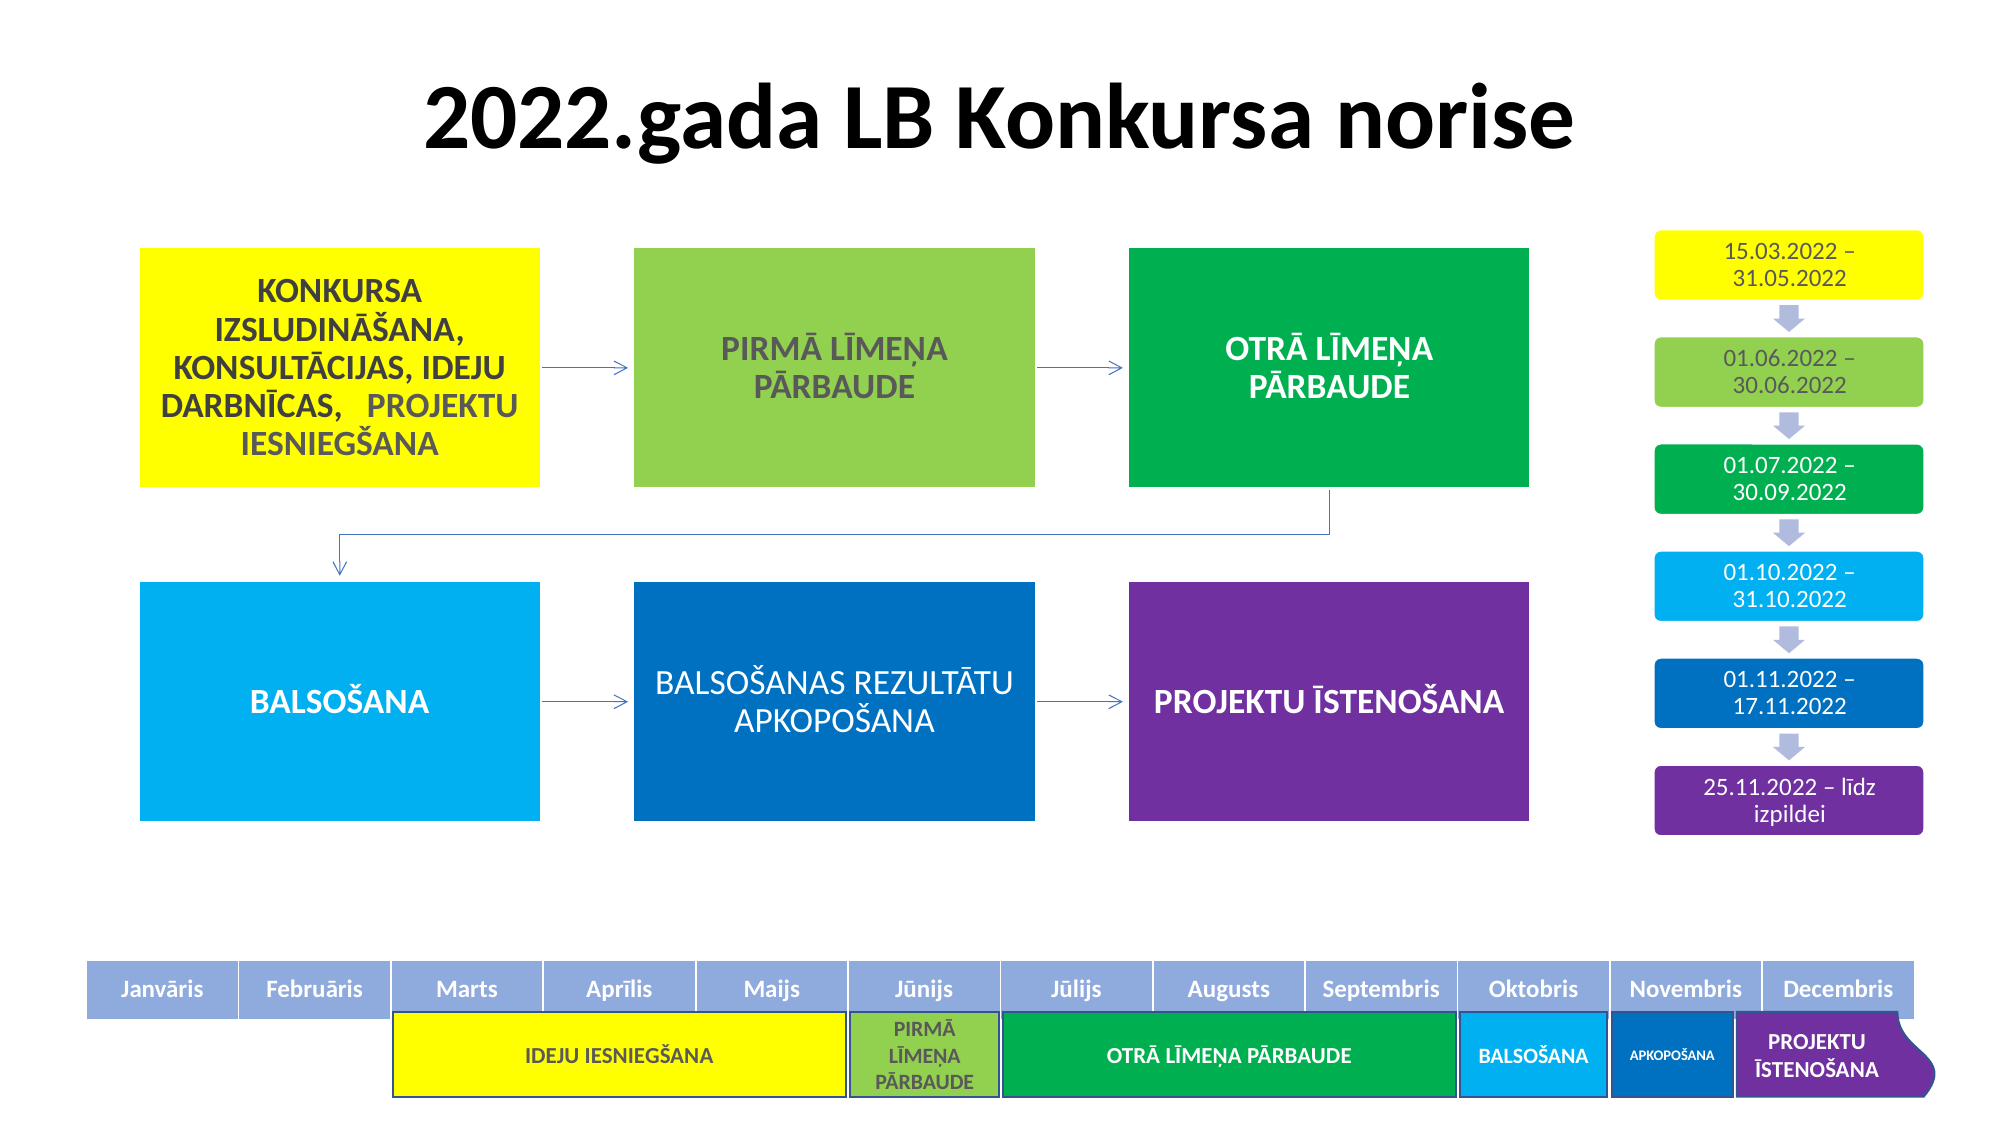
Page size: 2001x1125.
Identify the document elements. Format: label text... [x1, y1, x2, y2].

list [137, 228, 1532, 842]
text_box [1593, 229, 1985, 837]
table_header Maijs [697, 961, 847, 1011]
table_header Februāris [239, 961, 390, 1019]
table_header Janvāris [87, 961, 238, 1019]
text_box BALSOŠANA [1459, 1011, 1608, 1098]
text_box OTRĀ LĪMEŅA PĀRBAUDE [1002, 1011, 1457, 1098]
table_header Jūlijs [1001, 961, 1152, 1019]
text_box APKOPOŠANA [1611, 1011, 1734, 1098]
table_header Augusts [1154, 961, 1304, 1011]
table_header Decembris [1763, 961, 1914, 1019]
table_header Oktobris [1458, 961, 1609, 1019]
table_header Aprīlis [544, 961, 695, 1011]
table_header Novembris [1611, 961, 1761, 1019]
text_box IDEJU IESNIEGŠANA [392, 1011, 847, 1098]
text_box PIRMĀ LĪMEŅA PĀRBAUDE [849, 1011, 1000, 1098]
title 2022.gada LB Konkursa norise [137, 59, 1863, 177]
table_header Septembris [1306, 961, 1457, 1011]
table_header Marts [392, 961, 542, 1011]
text_box PROJEKTU ĪSTENOŠANA [1735, 1010, 1936, 1098]
table_header Jūnijs [849, 961, 1000, 1011]
